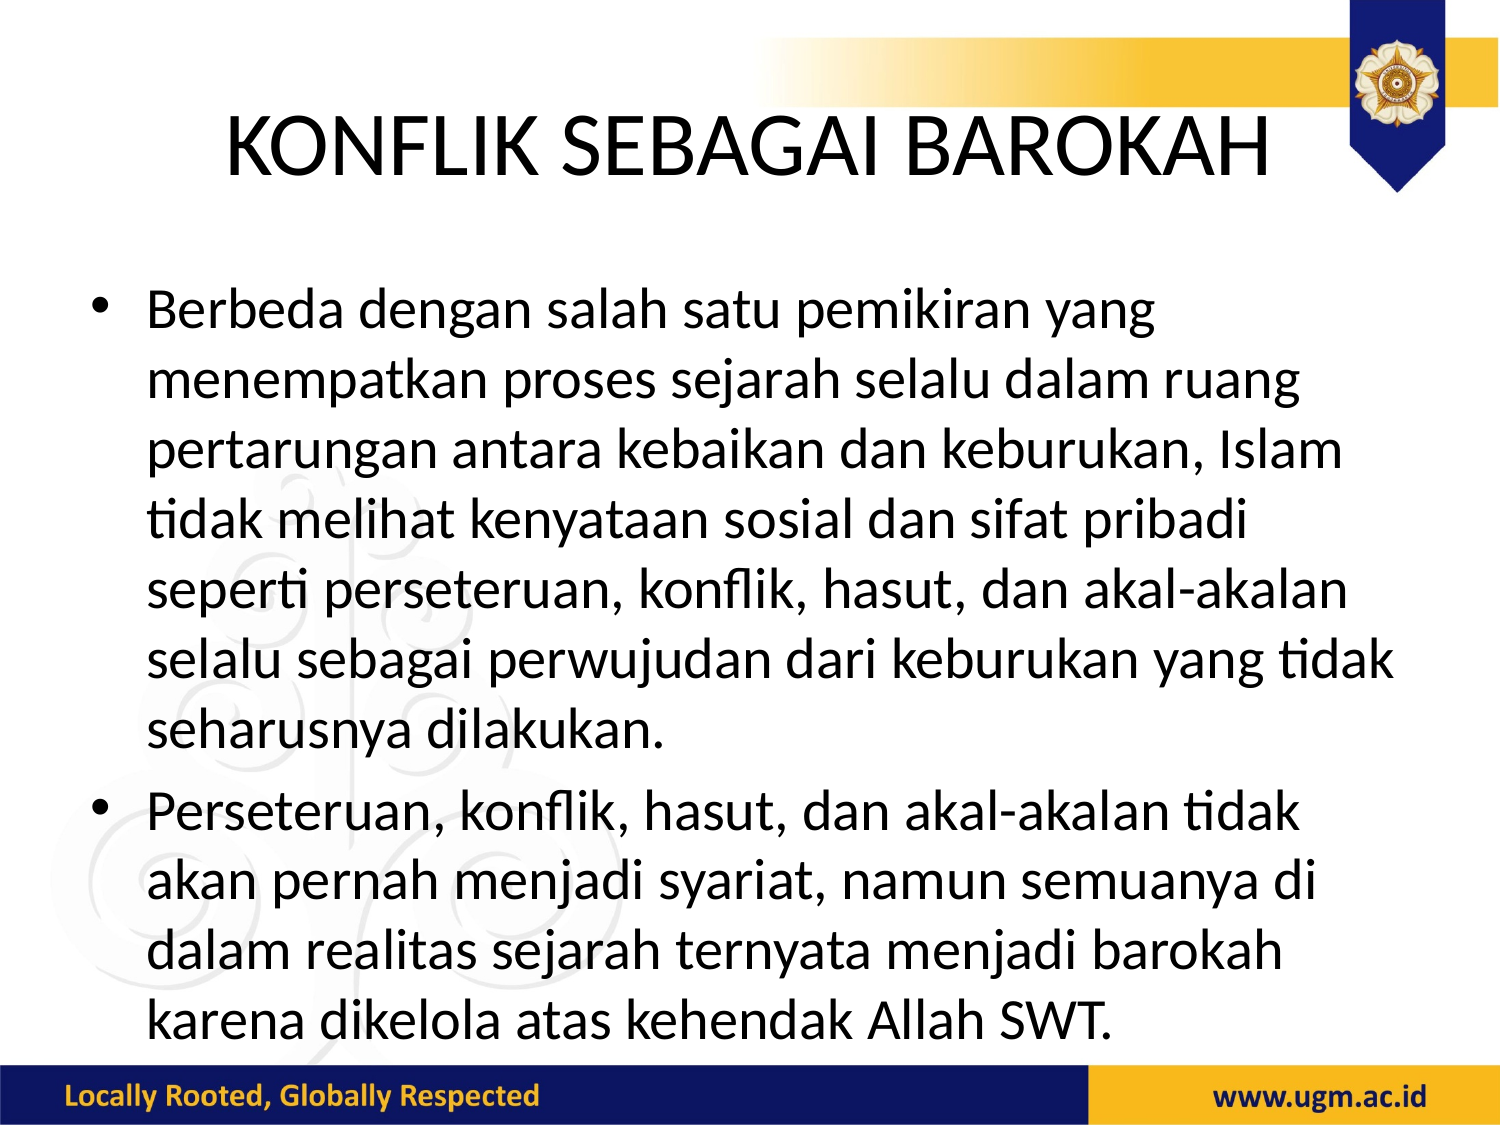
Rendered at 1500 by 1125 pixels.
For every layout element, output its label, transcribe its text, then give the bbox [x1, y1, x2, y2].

picture [0, 0, 1500, 1125]
title KONFLIK SEBAGAI BAROKAH [75, 45, 1425, 233]
list Berbeda dengan salah satu pemikiran yang menempatkan proses sejarah selalu dalam ruang pertarungan antara kebaikan dan keburukan, Islam tidak melihat kenyataan sosial dan sifat pribadi seperti perseteruan, konflik, hasut, dan akal-akalan selalu sebagai perwujudan dari keburukan yang tidak seharusnya dilakukan. Perseteruan, konflik, hasut, dan akal-akalan tidak akan pernah menjadi syariat, namun semuanya di dalam realitas sejarah ternyata menjadi barokah karena dikelola atas kehendak Allah SWT. [75, 262, 1425, 1005]
